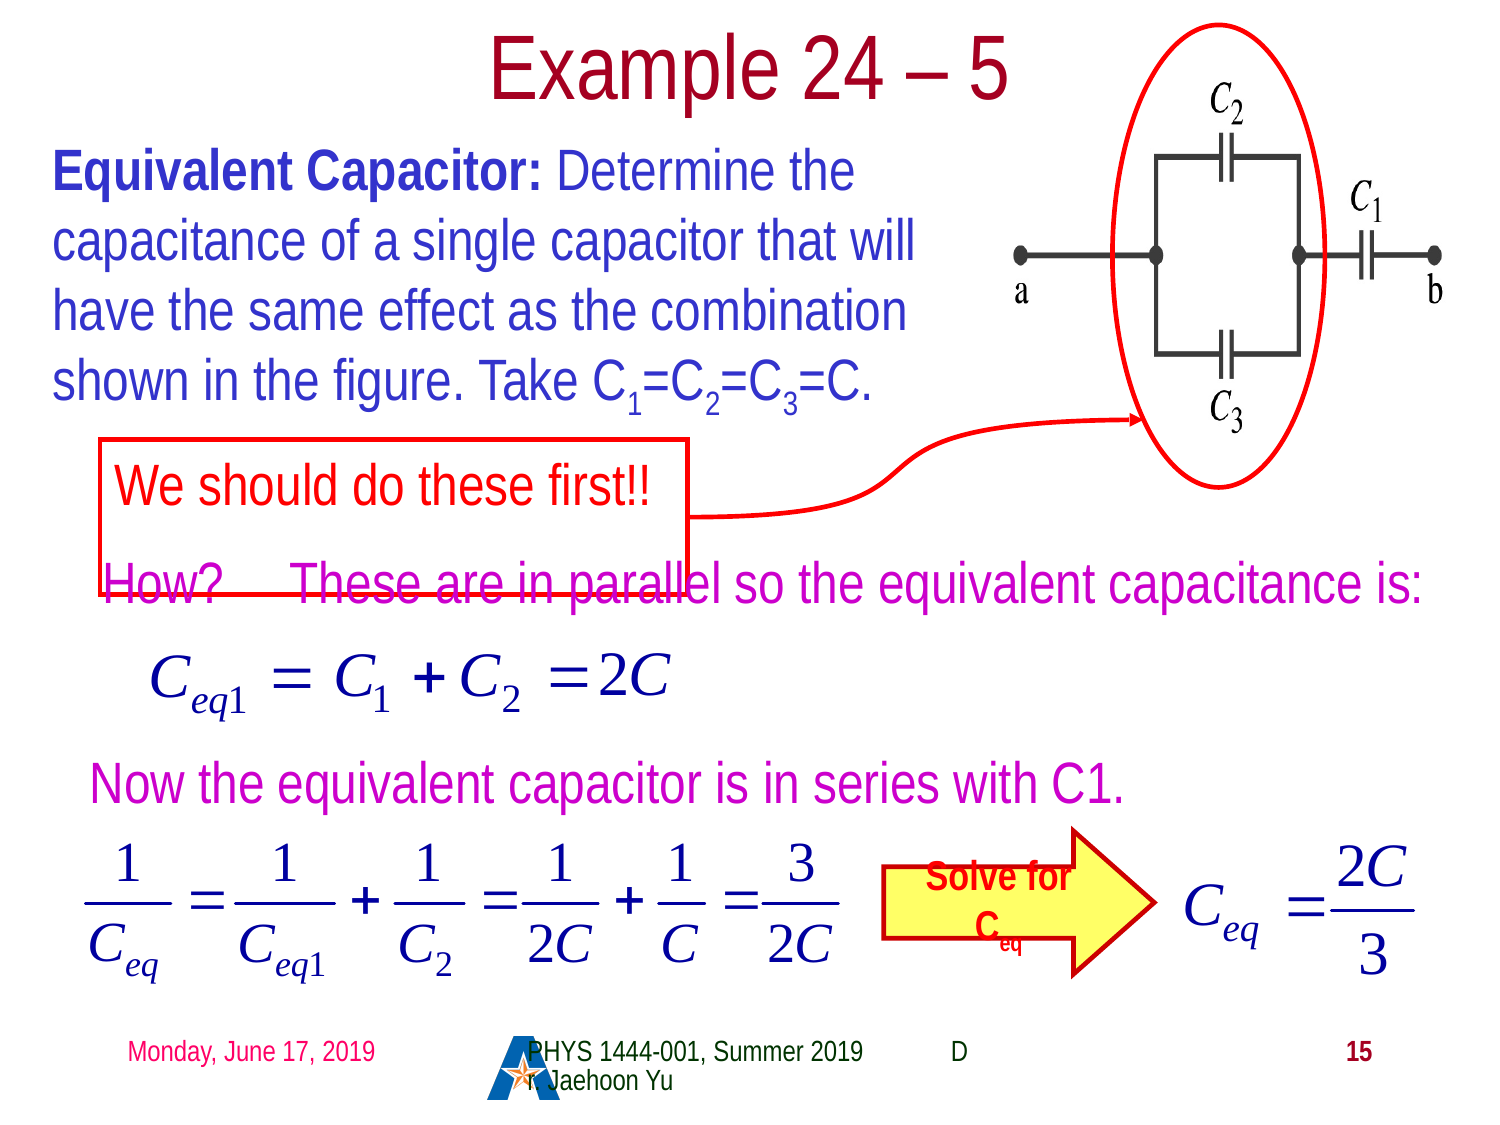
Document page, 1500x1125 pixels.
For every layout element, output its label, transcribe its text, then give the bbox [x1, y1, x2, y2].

picture [487, 1036, 512, 1100]
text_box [324, 632, 589, 726]
text_box How? [87, 537, 275, 623]
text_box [1173, 824, 1426, 988]
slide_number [112, 1024, 426, 1101]
footer PHYS 1444-001, Summer 2019 Dr. Jaehoon Yu [512, 1024, 988, 1101]
text_box Solve for Ceq [883, 830, 1155, 975]
picture [1002, 24, 1451, 488]
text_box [512, 824, 750, 975]
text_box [224, 824, 524, 996]
text_box Now the equivalent capacitor is in series with C1. [75, 737, 1450, 823]
text_box These are in parallel so the equivalent capacitance is: [275, 537, 1450, 693]
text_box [74, 824, 223, 995]
slide_number 15 [1074, 1024, 1388, 1101]
text_box We should do these first!! [99, 439, 688, 537]
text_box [140, 633, 313, 738]
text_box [587, 637, 686, 713]
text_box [752, 824, 851, 975]
text_box Equivalent Capacitor: Determine the capacitance of a single capacitor that will have the same effect as the combination shown in the figure. Take C1=C2=C3=C. [37, 124, 988, 430]
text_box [689, 421, 1144, 486]
title Example 24 – 5 [37, 0, 1463, 126]
